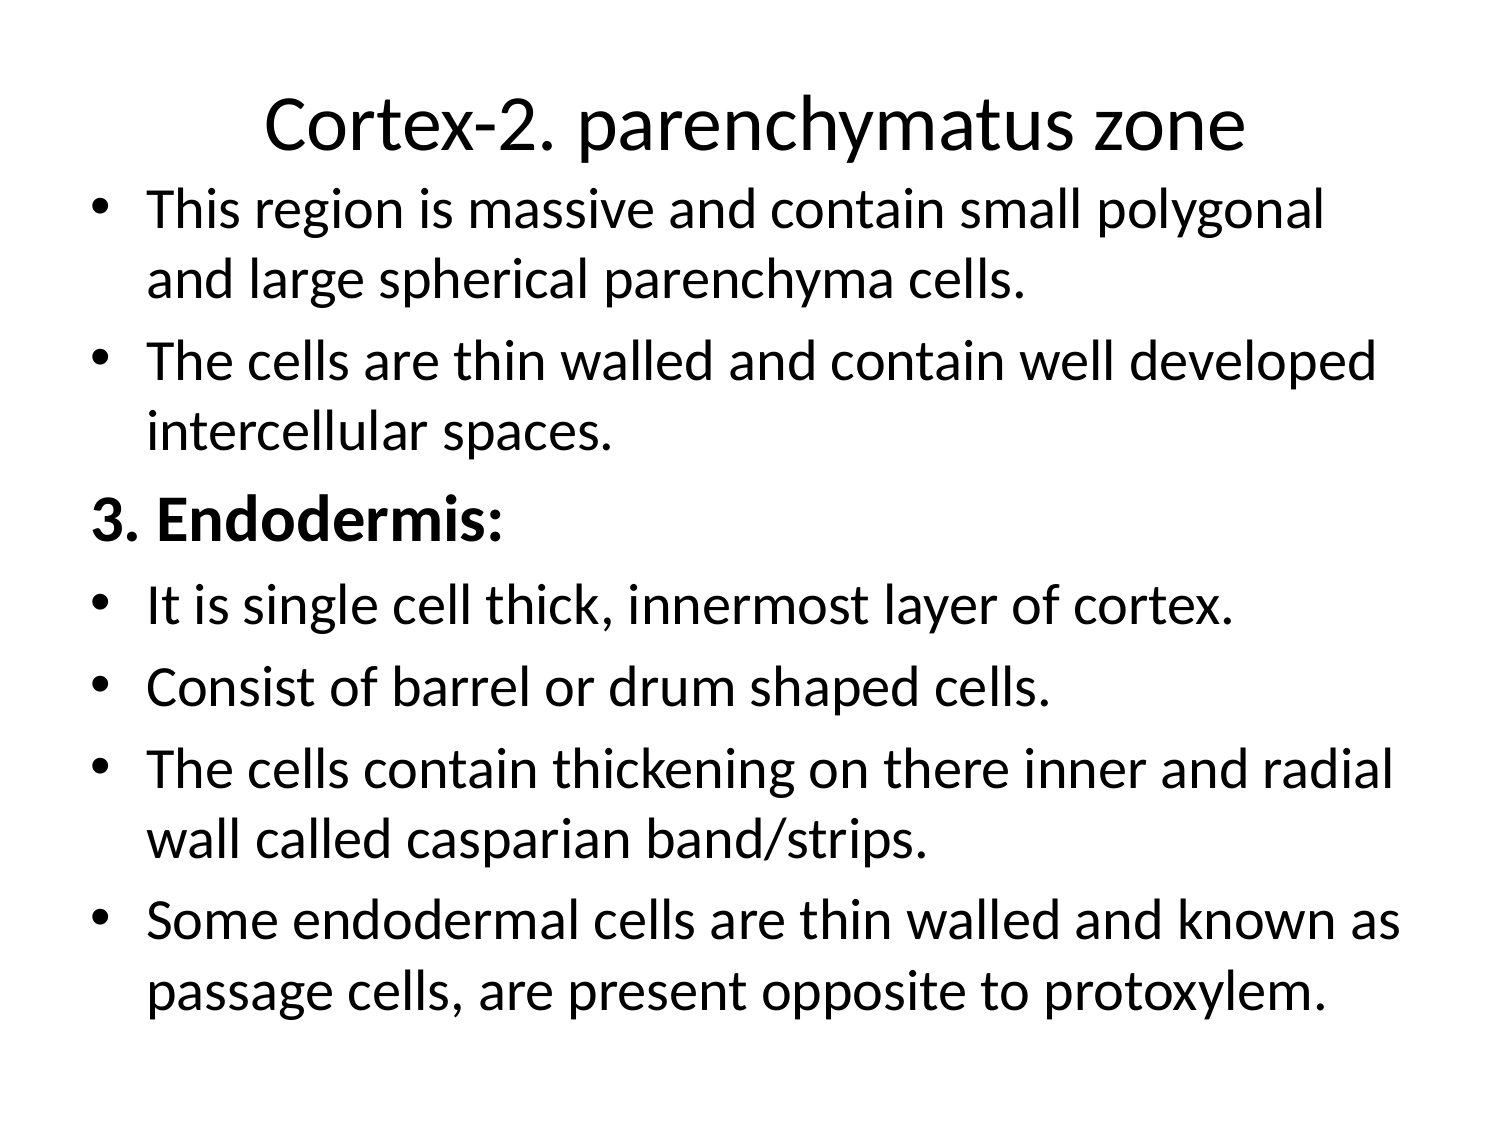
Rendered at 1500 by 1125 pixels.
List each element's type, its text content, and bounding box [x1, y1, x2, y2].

list This region is massive and contain small polygonal and large spherical parenchyma cells. The cells are thin walled and contain well developed intercellular spaces. 3. Endodermis: It is single cell thick, innermost layer of cortex. Consist of barrel or drum shaped cells. The cells contain thickening on there inner and radial wall called casparian band/strips. Some endodermal cells are thin walled and known as passage cells, are present opposite to protoxylem. [75, 162, 1425, 1125]
title Cortex-2. parenchymatus zone [187, 62, 1325, 162]
